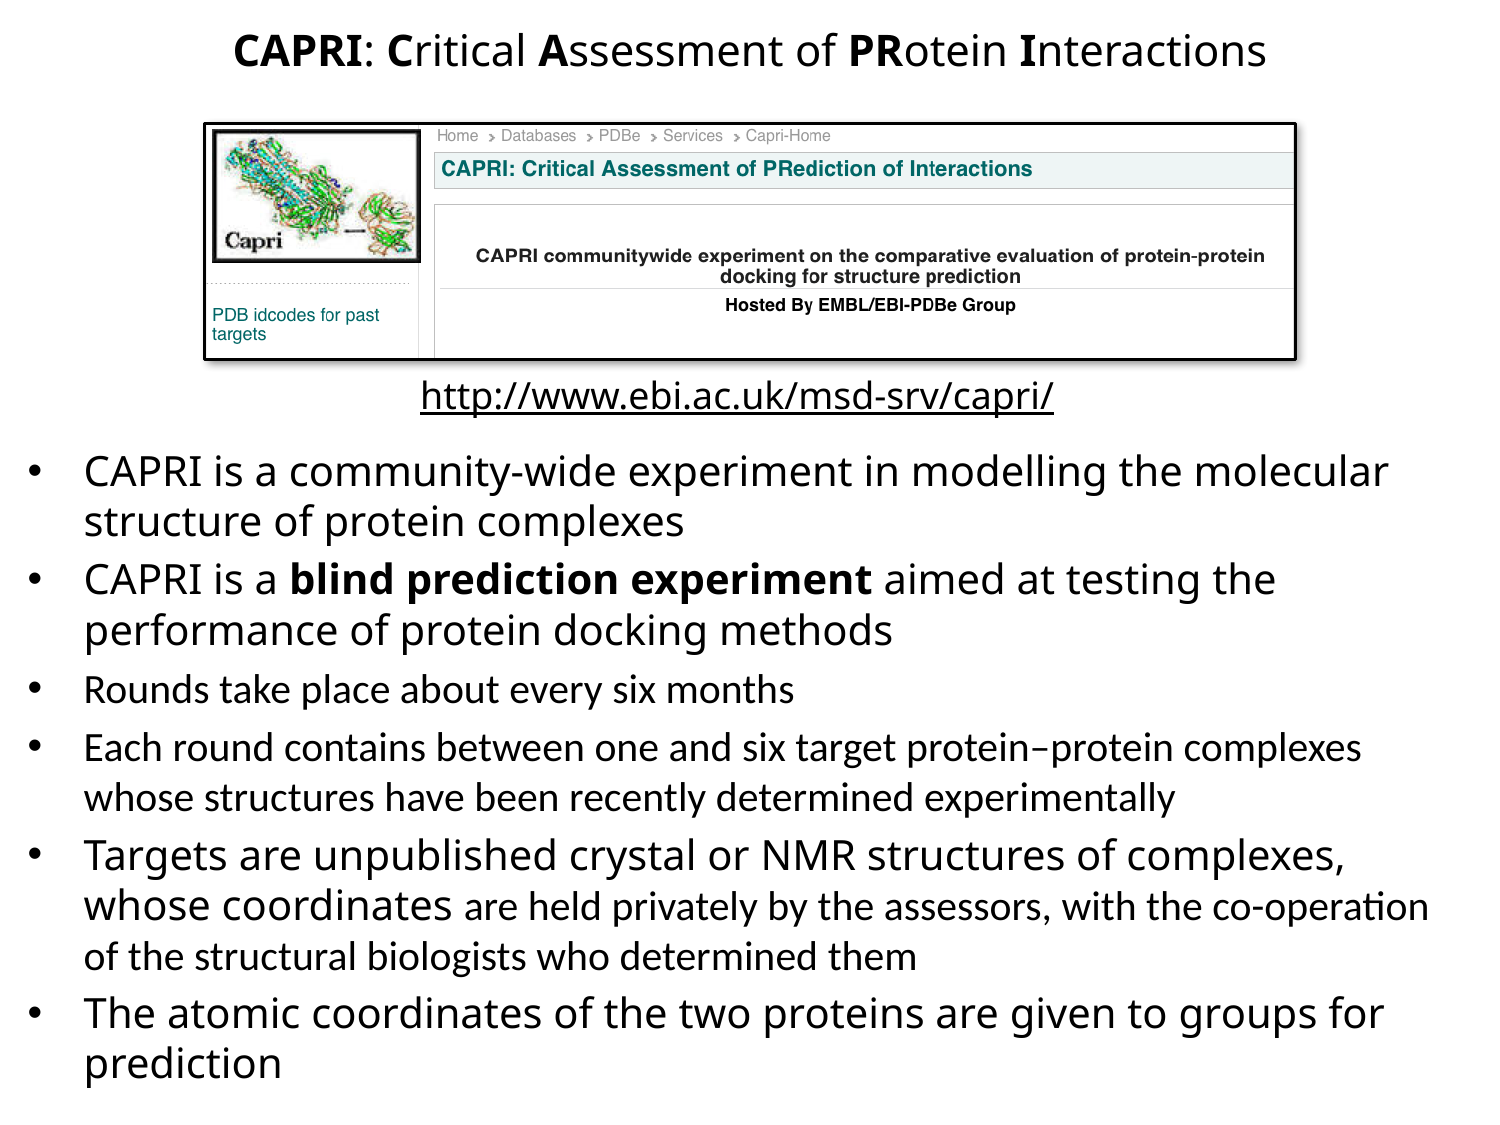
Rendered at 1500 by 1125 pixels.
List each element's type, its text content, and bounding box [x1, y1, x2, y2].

title CAPRI: Critical Assessment of PRotein Interactions [150, 12, 1350, 88]
text_box http://www.ebi.ac.uk/msd-srv/capri/ [405, 367, 1070, 425]
list CAPRI is a community-wide experiment in modelling the molecular structure of protein complexes CAPRI is a blind prediction experiment aimed at testing the performance of protein docking methods Rounds take place about every six months Each round contains between one and six target protein–protein complexes whose structures have been recently determined experimentally Targets are unpublished crystal or NMR structures of complexes, whose coordinates are held privately by the assessors, with the co-operation of the structural biologists who determined them The atomic coordinates of the two proteins are given to groups for prediction [12, 437, 1475, 1079]
picture [206, 124, 1294, 359]
